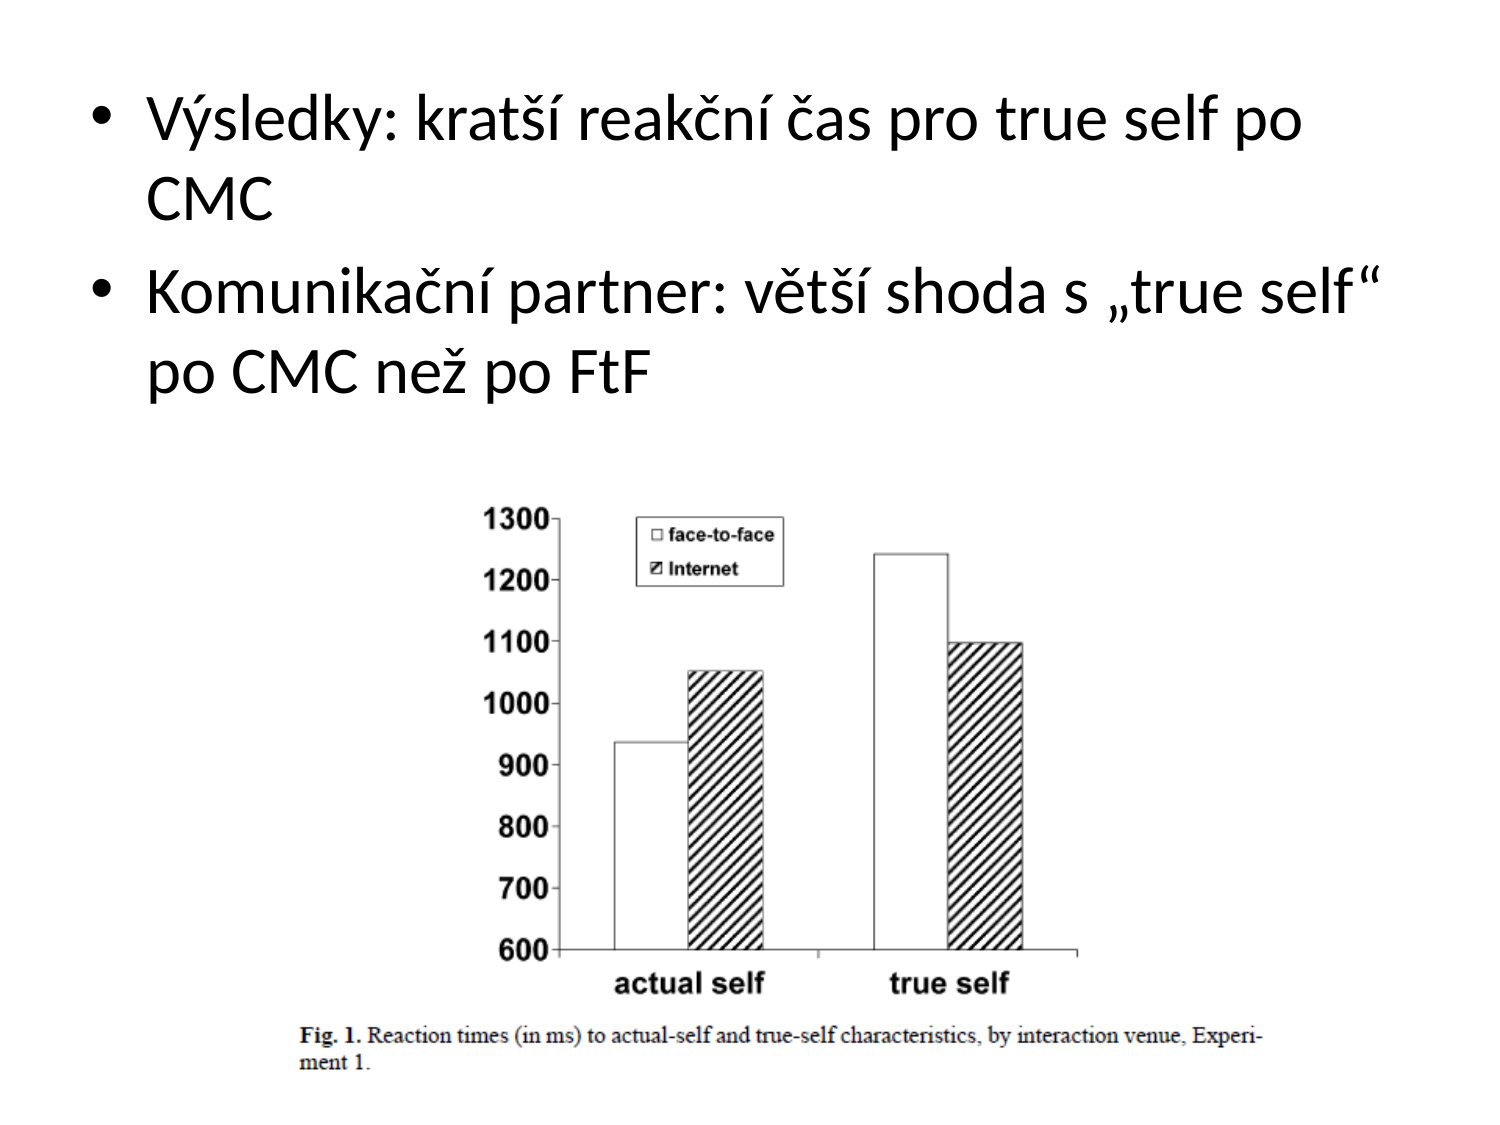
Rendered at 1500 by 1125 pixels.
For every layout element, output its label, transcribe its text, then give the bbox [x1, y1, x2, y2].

list Výsledky: kratší reakční čas pro true self po CMC Komunikační partner: větší shoda s „true self“ po CMC než po FtF [75, 66, 1425, 1000]
picture [289, 479, 1281, 1076]
